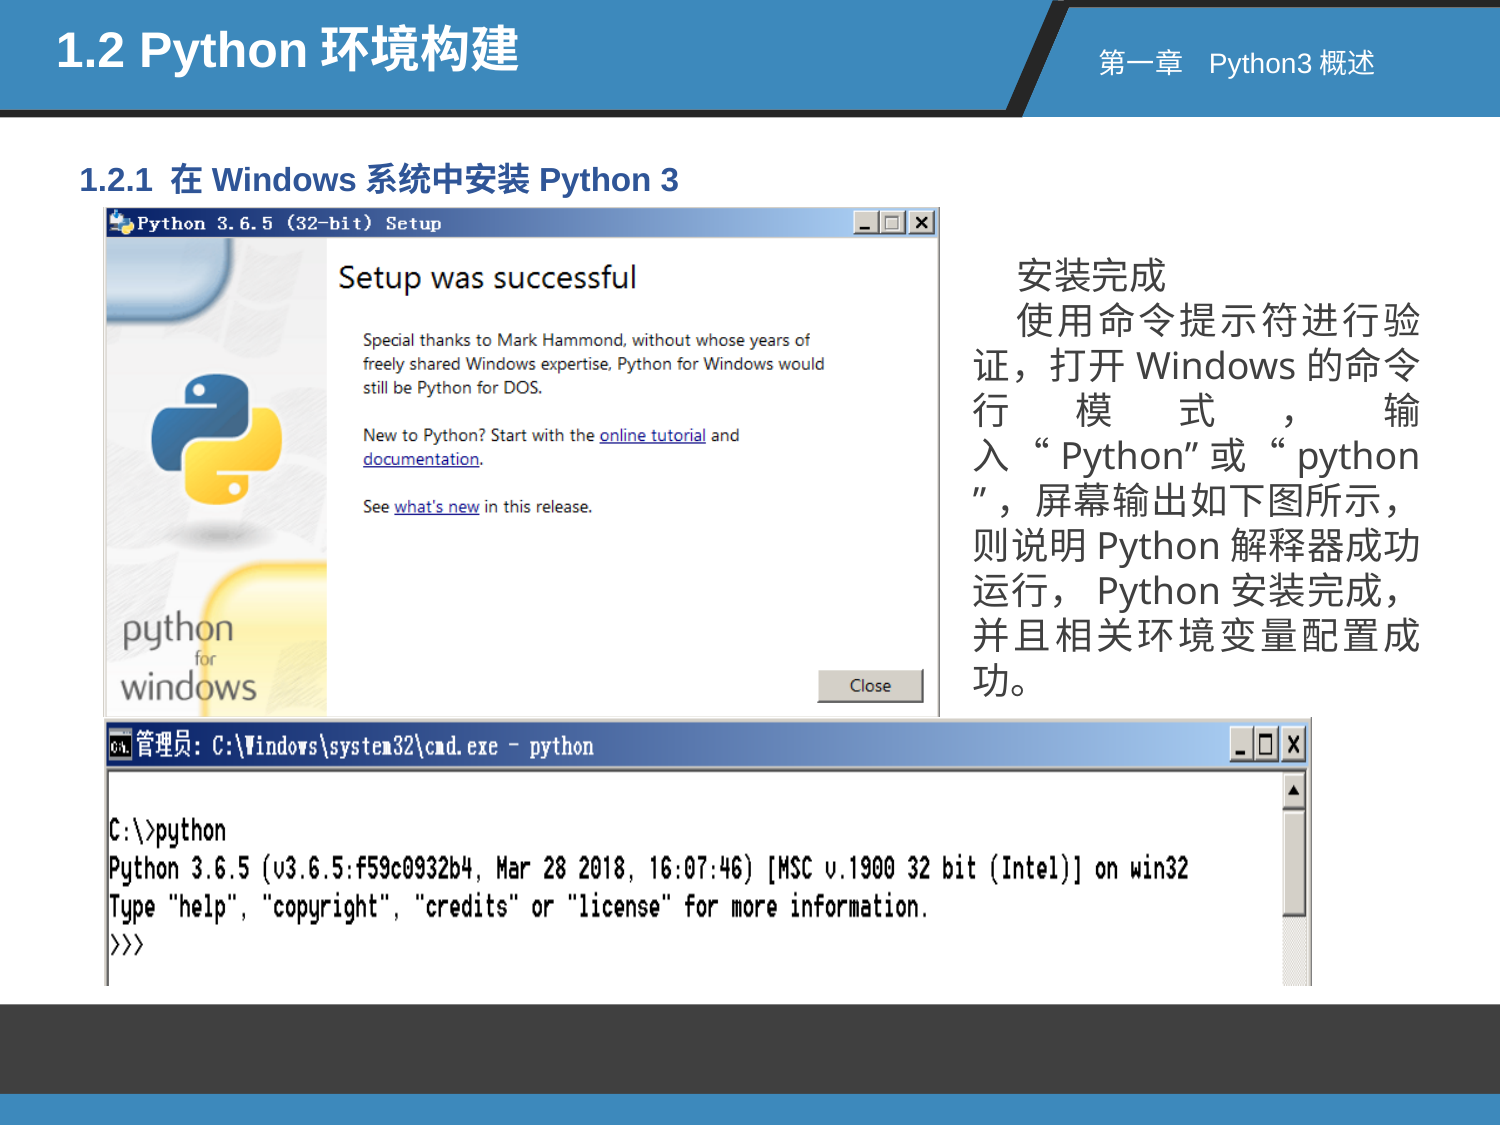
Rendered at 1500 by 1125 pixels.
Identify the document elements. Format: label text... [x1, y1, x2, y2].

list 1.2.1 在Windows系统中安装Python 3 [64, 155, 1229, 245]
text_box 安装完成 使用命令提示符进行验证，打开Windows的命令行模式，输入“Python”或“python”，屏幕输出如下图所示，则说明Python解释器成功运行，Python安装完成，并且相关环境变量配置成功。 [940, 244, 1436, 710]
picture [103, 717, 1312, 986]
list 1.2 Python环境构建 [40, 17, 653, 111]
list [103, 207, 940, 717]
text_box 第一章 Python3概述 [1083, 38, 1391, 87]
